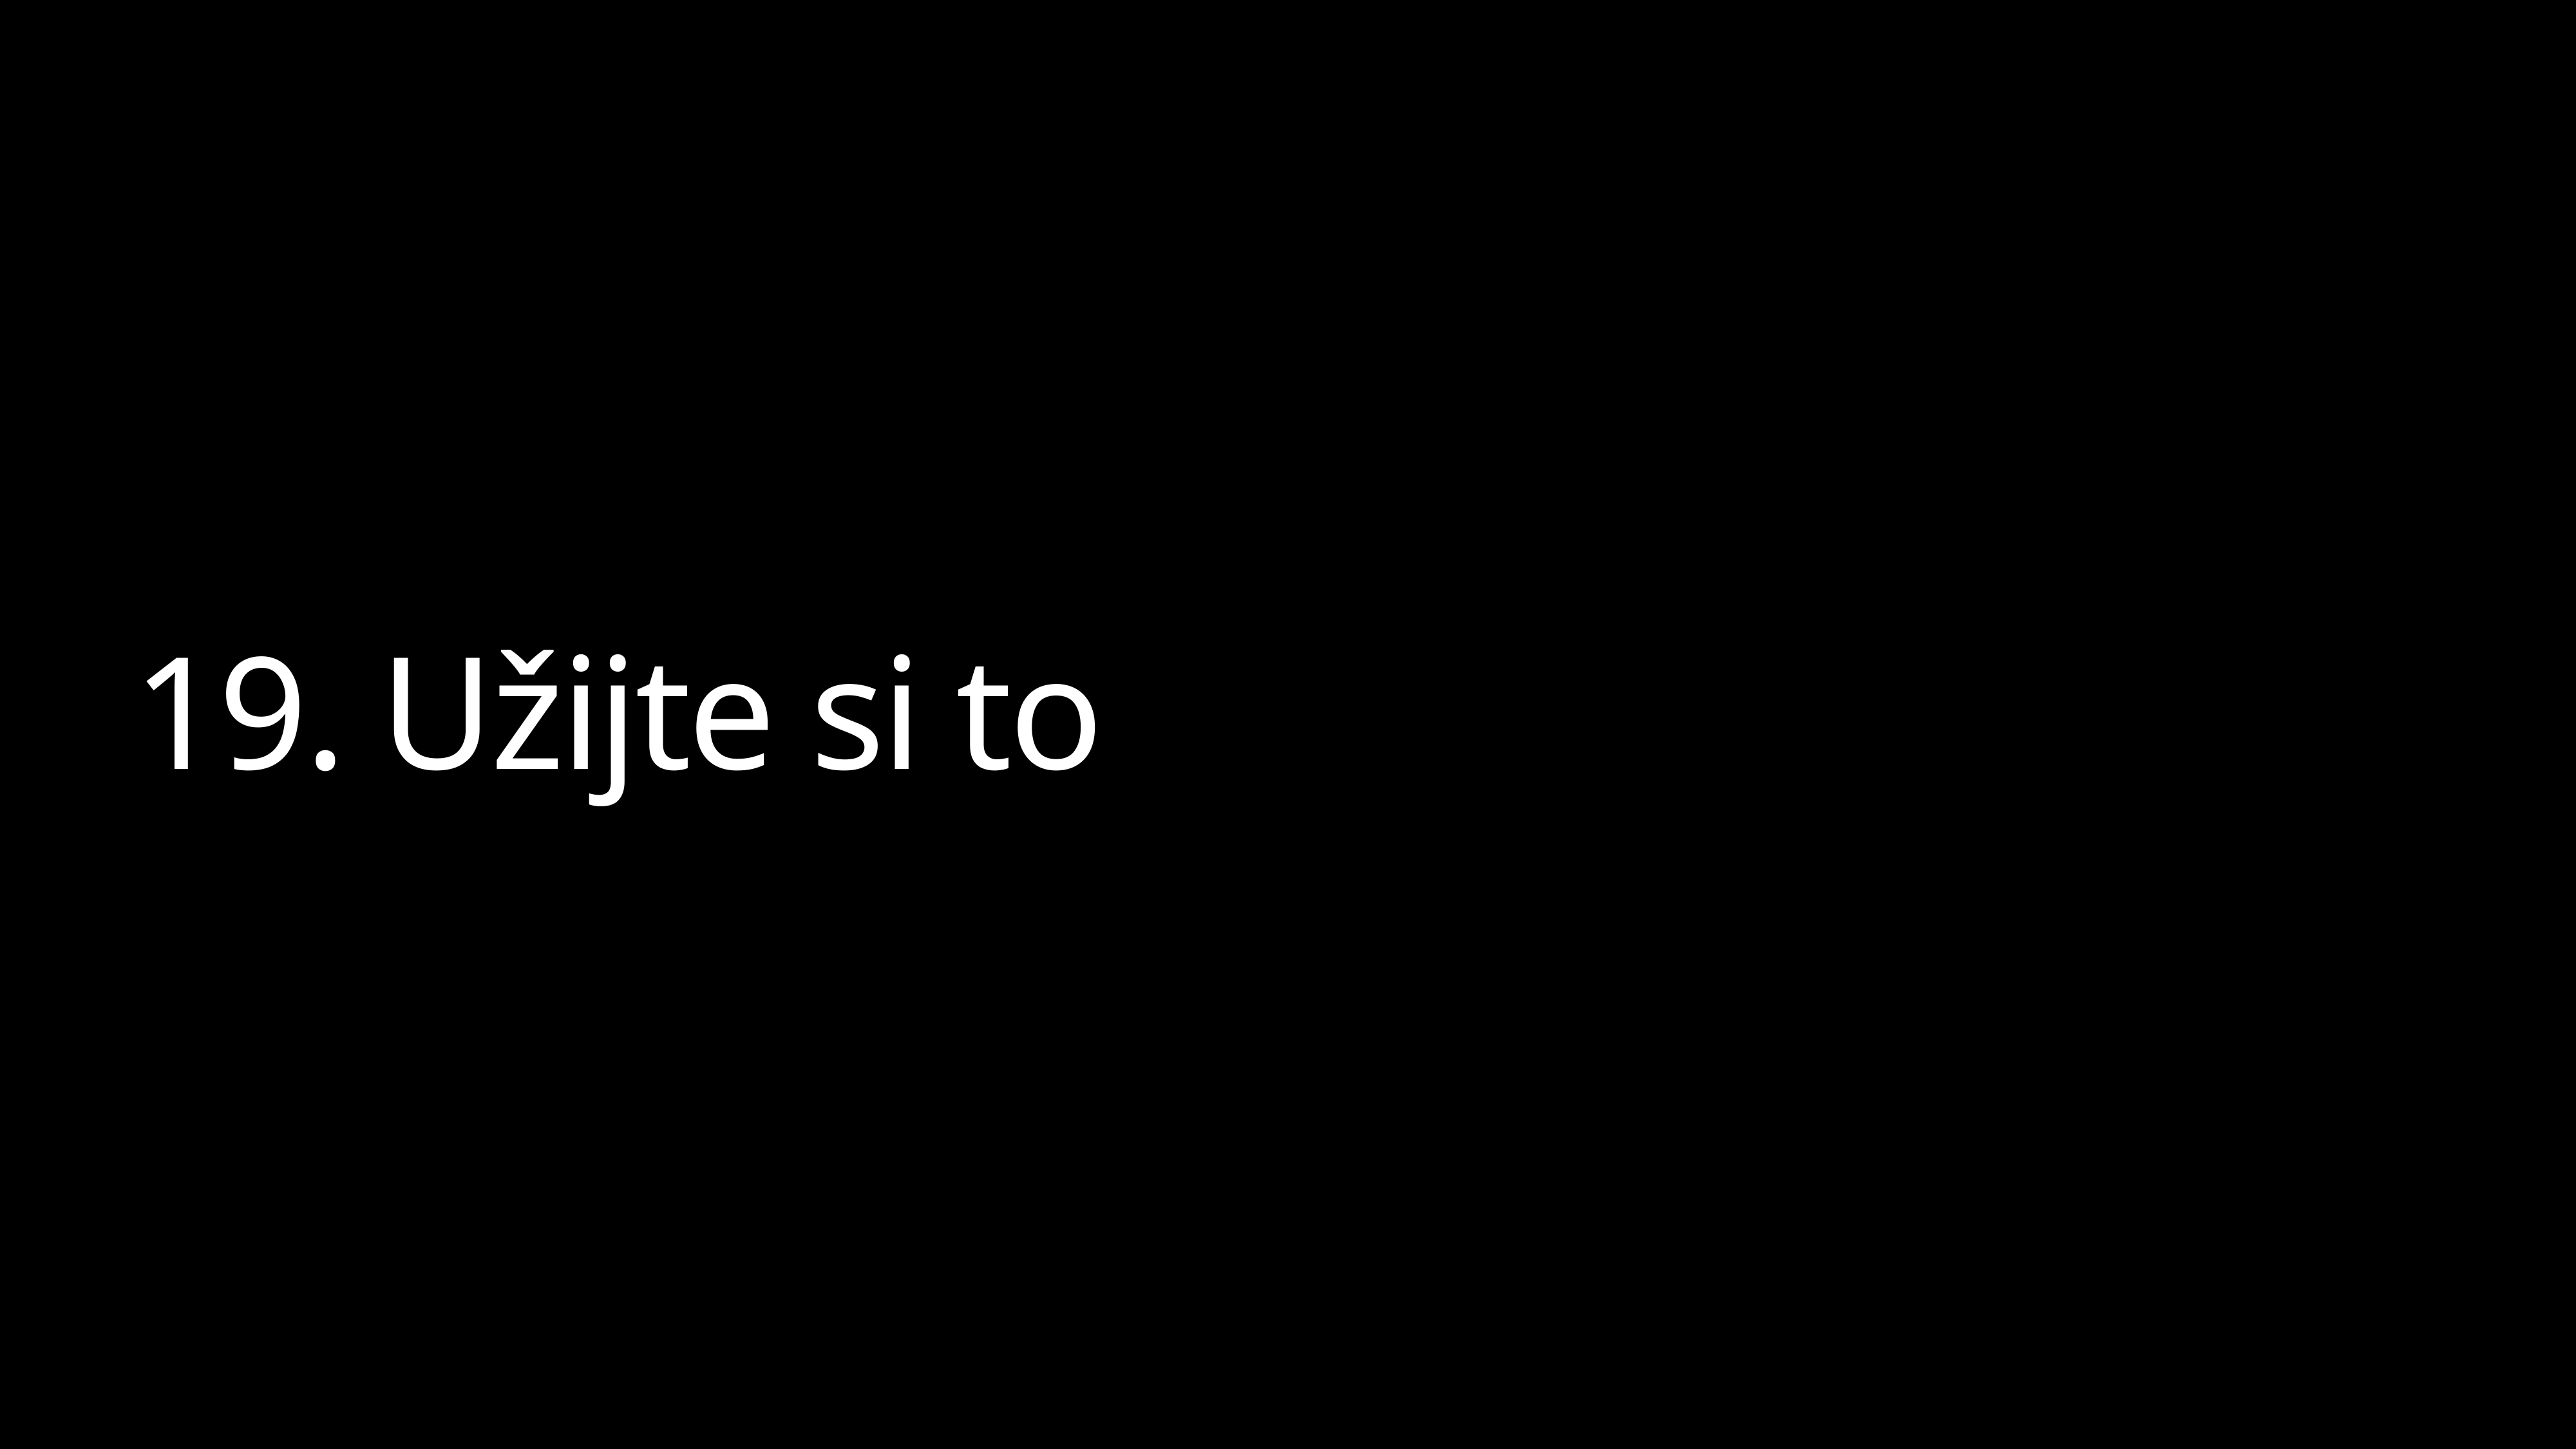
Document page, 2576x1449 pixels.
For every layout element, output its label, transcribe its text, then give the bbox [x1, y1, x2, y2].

title 19. Užijte si to [127, 478, 2449, 971]
